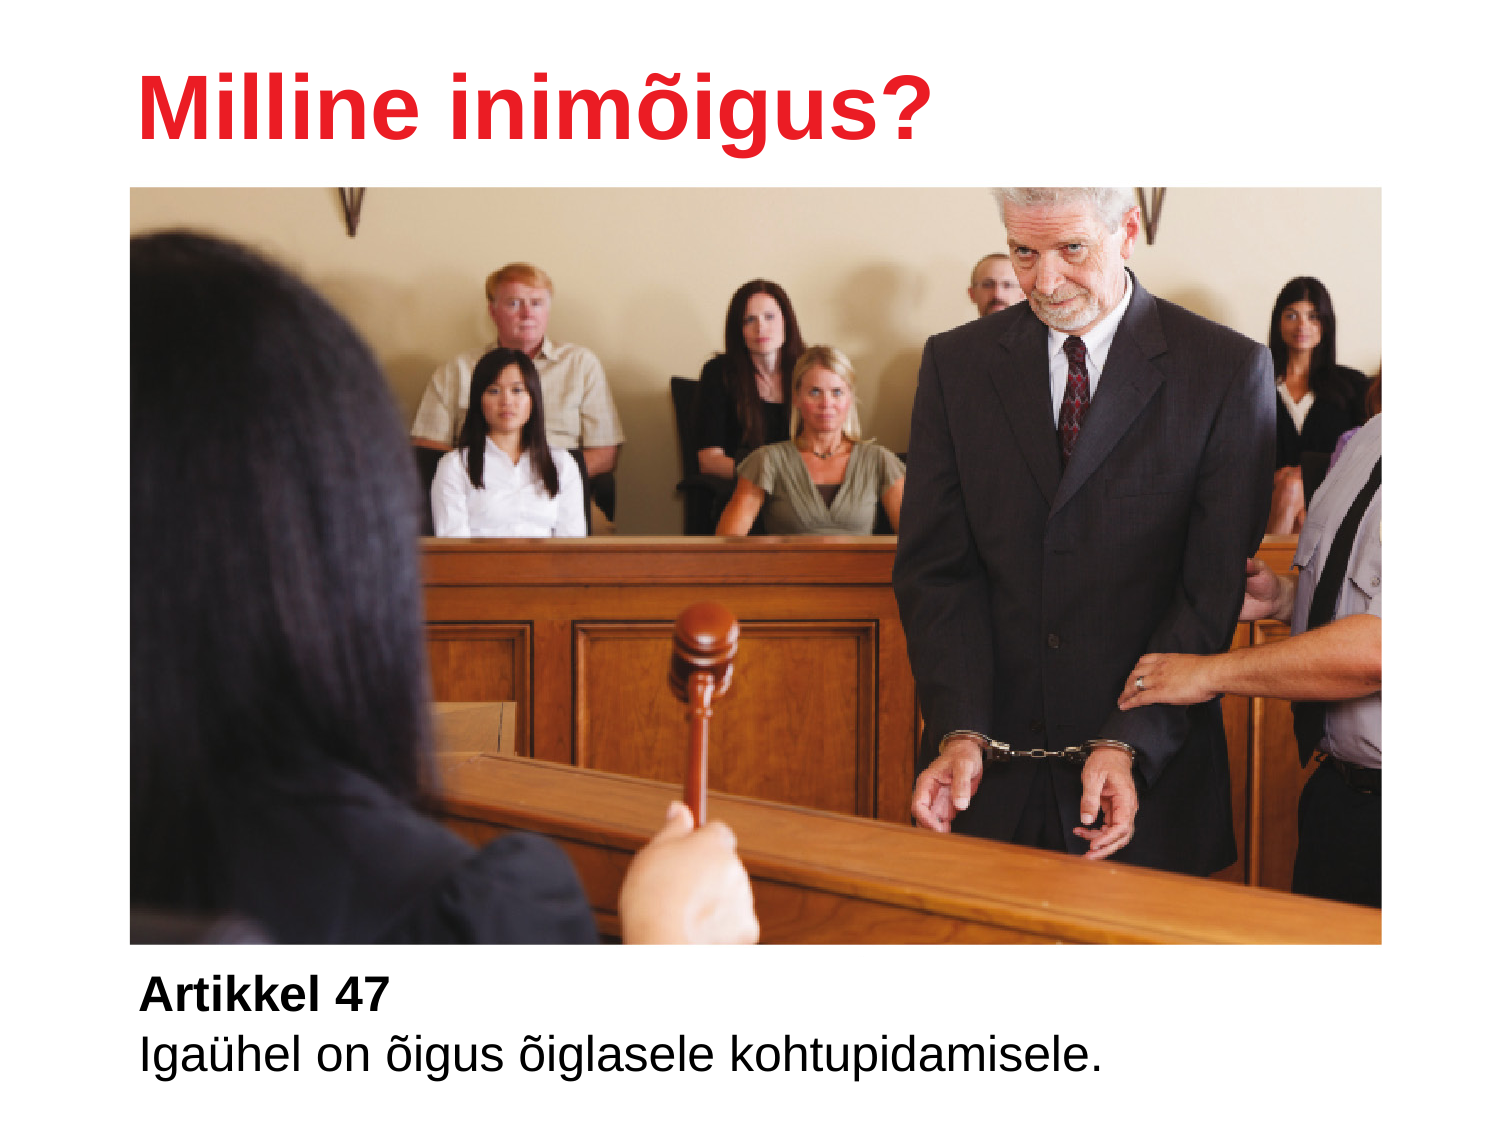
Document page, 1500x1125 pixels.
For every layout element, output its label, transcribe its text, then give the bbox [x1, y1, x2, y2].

picture [129, 165, 1382, 957]
text_box Milline inimõigus? [121, 40, 952, 165]
text_box Artikkel 47 Igaühel on õigus õiglasele kohtupidamisele. [123, 954, 1148, 1090]
